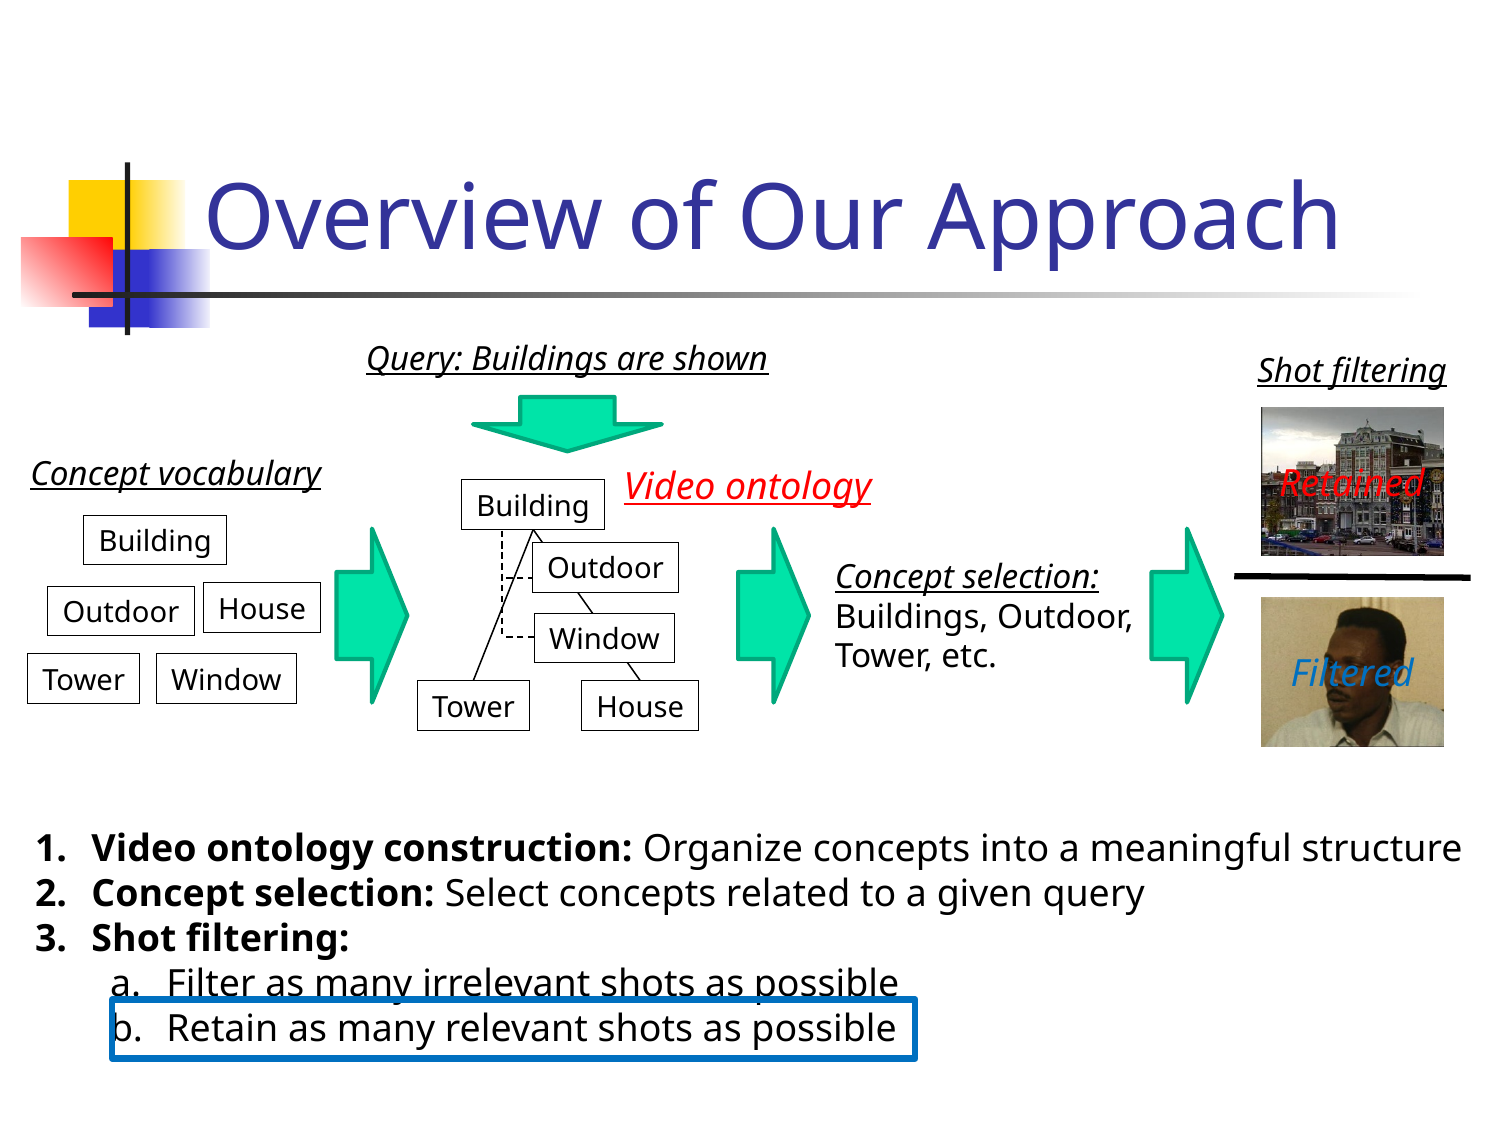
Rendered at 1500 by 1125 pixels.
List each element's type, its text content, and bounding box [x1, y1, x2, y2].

text_box [110, 997, 917, 1061]
text_box Window [156, 653, 297, 704]
text_box Shot filtering [1242, 341, 1463, 397]
text_box Concept selection: Buildings, Outdoor, Tower, etc. [820, 547, 1149, 682]
text_box Tower [417, 680, 530, 731]
text_box Video ontology [608, 454, 887, 515]
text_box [473, 530, 527, 681]
text_box Query: Buildings are shown [351, 329, 784, 385]
text_box Video ontology construction: Organize concepts into a meaningful structure Concept selection: Select concepts related to a given query Shot filtering: Filter as many irrelevant shots as possible Retain as many relevant shots as possible [20, 816, 1479, 1056]
text_box House [203, 582, 321, 633]
text_box [736, 526, 811, 705]
text_box Outdoor [646, 542, 679, 593]
text_box Building [83, 515, 227, 565]
text_box House [581, 680, 699, 731]
text_box Concept vocabulary [15, 444, 337, 499]
text_box Tower [27, 653, 140, 704]
picture [1261, 407, 1444, 557]
picture [1261, 597, 1444, 747]
text_box Building [461, 479, 605, 530]
text_box [1149, 526, 1225, 705]
title Overview of Our Approach [188, 34, 1468, 276]
text_box Outdoor [47, 586, 195, 636]
text_box Window [646, 613, 675, 663]
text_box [532, 530, 641, 681]
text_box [501, 542, 527, 638]
text_box [470, 394, 664, 454]
text_box [334, 526, 410, 705]
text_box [501, 530, 530, 541]
